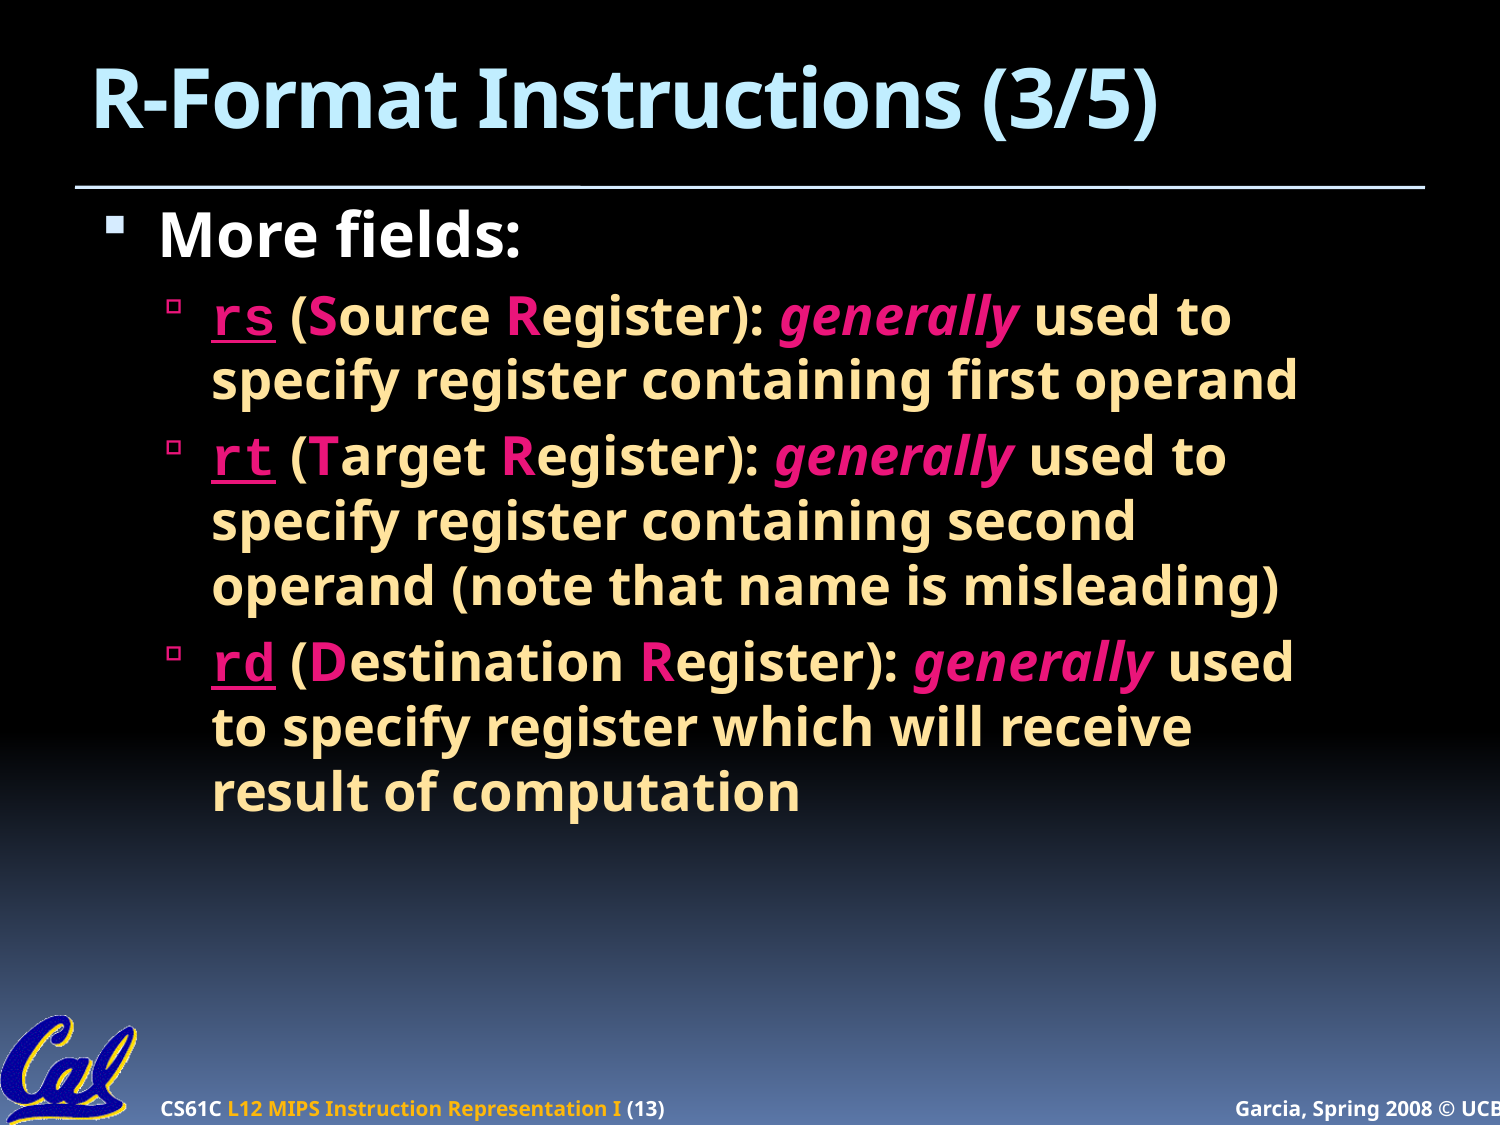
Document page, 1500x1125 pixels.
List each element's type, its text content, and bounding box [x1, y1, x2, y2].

picture [0, 1015, 140, 1125]
title R-Format Instructions (3/5) [75, 37, 1425, 188]
list More fields: rs (Source Register): generally used to specify register containing first operand rt (Target Register): generally used to specify register containing second operand (note that name is misleading) rd (Destination Register): generally used to specify register which will receive result of computation [74, 187, 1363, 818]
